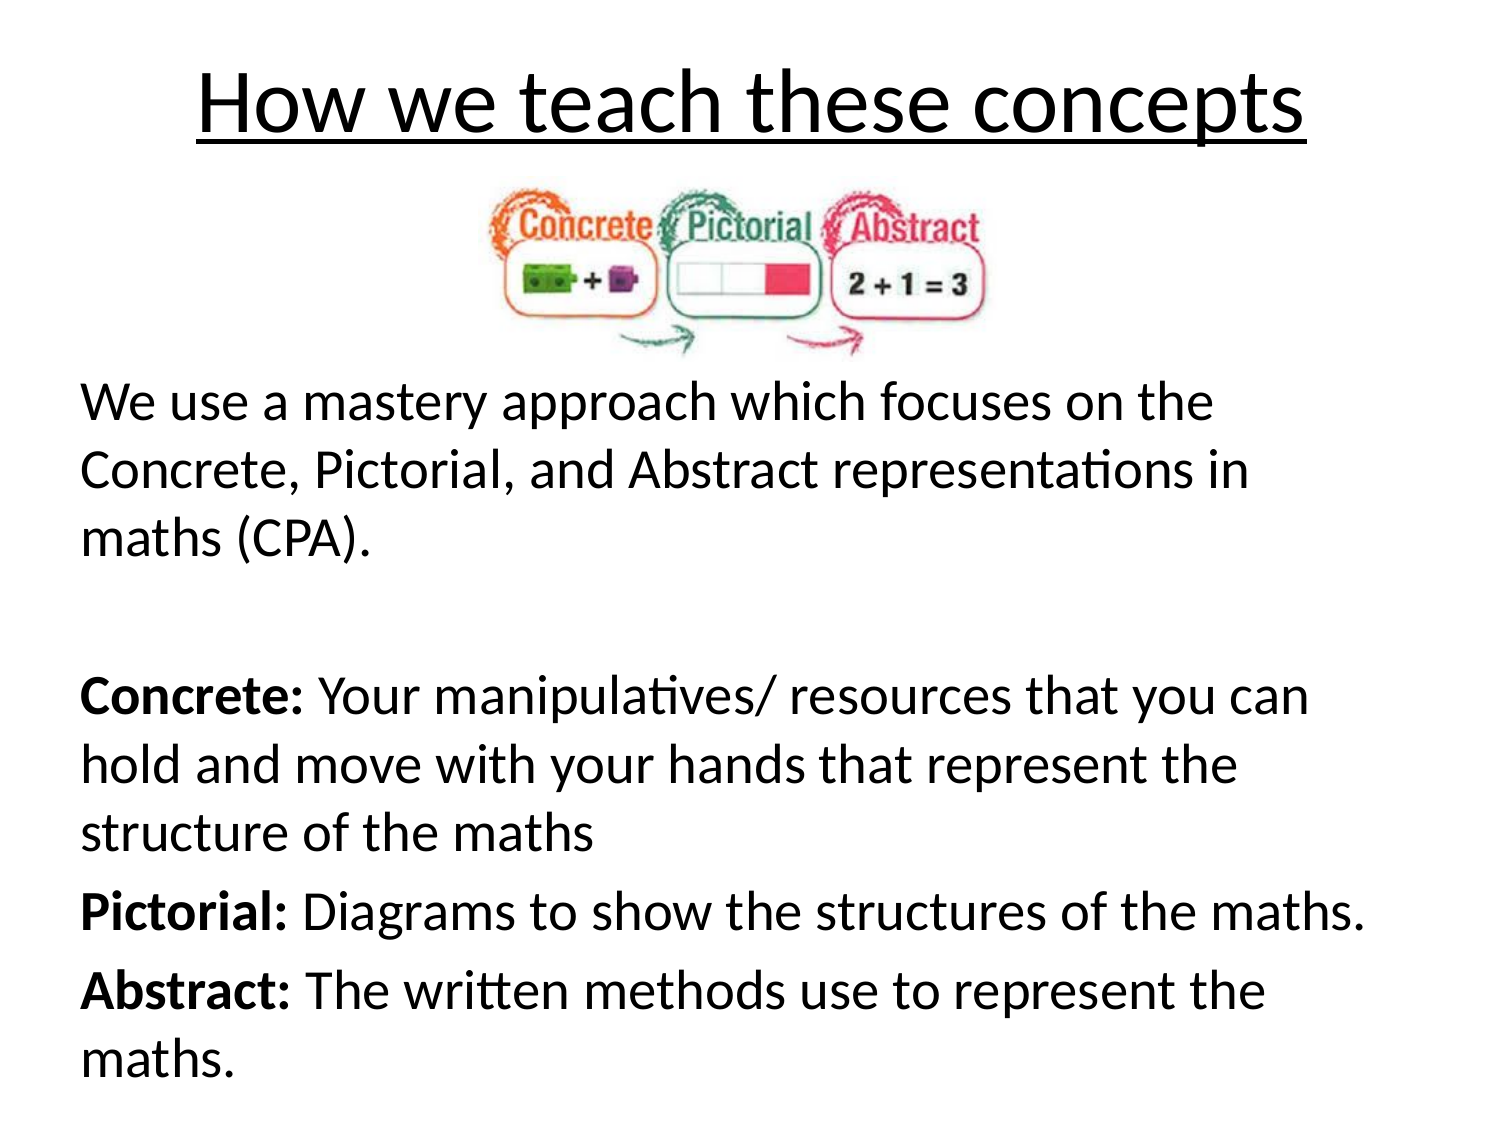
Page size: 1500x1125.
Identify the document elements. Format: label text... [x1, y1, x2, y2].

picture [478, 176, 999, 362]
title How we teach these concepts [76, 2, 1427, 190]
list We use a mastery approach which focuses on the Concrete, Pictorial, and Abstract representations in maths (CPA). Concrete: Your manipulatives/ resources that you can hold and move with your hands that represent the structure of the maths Pictorial: Diagrams to show the structures of the maths. Abstract: The written methods use to represent the maths. [64, 356, 1415, 1099]
